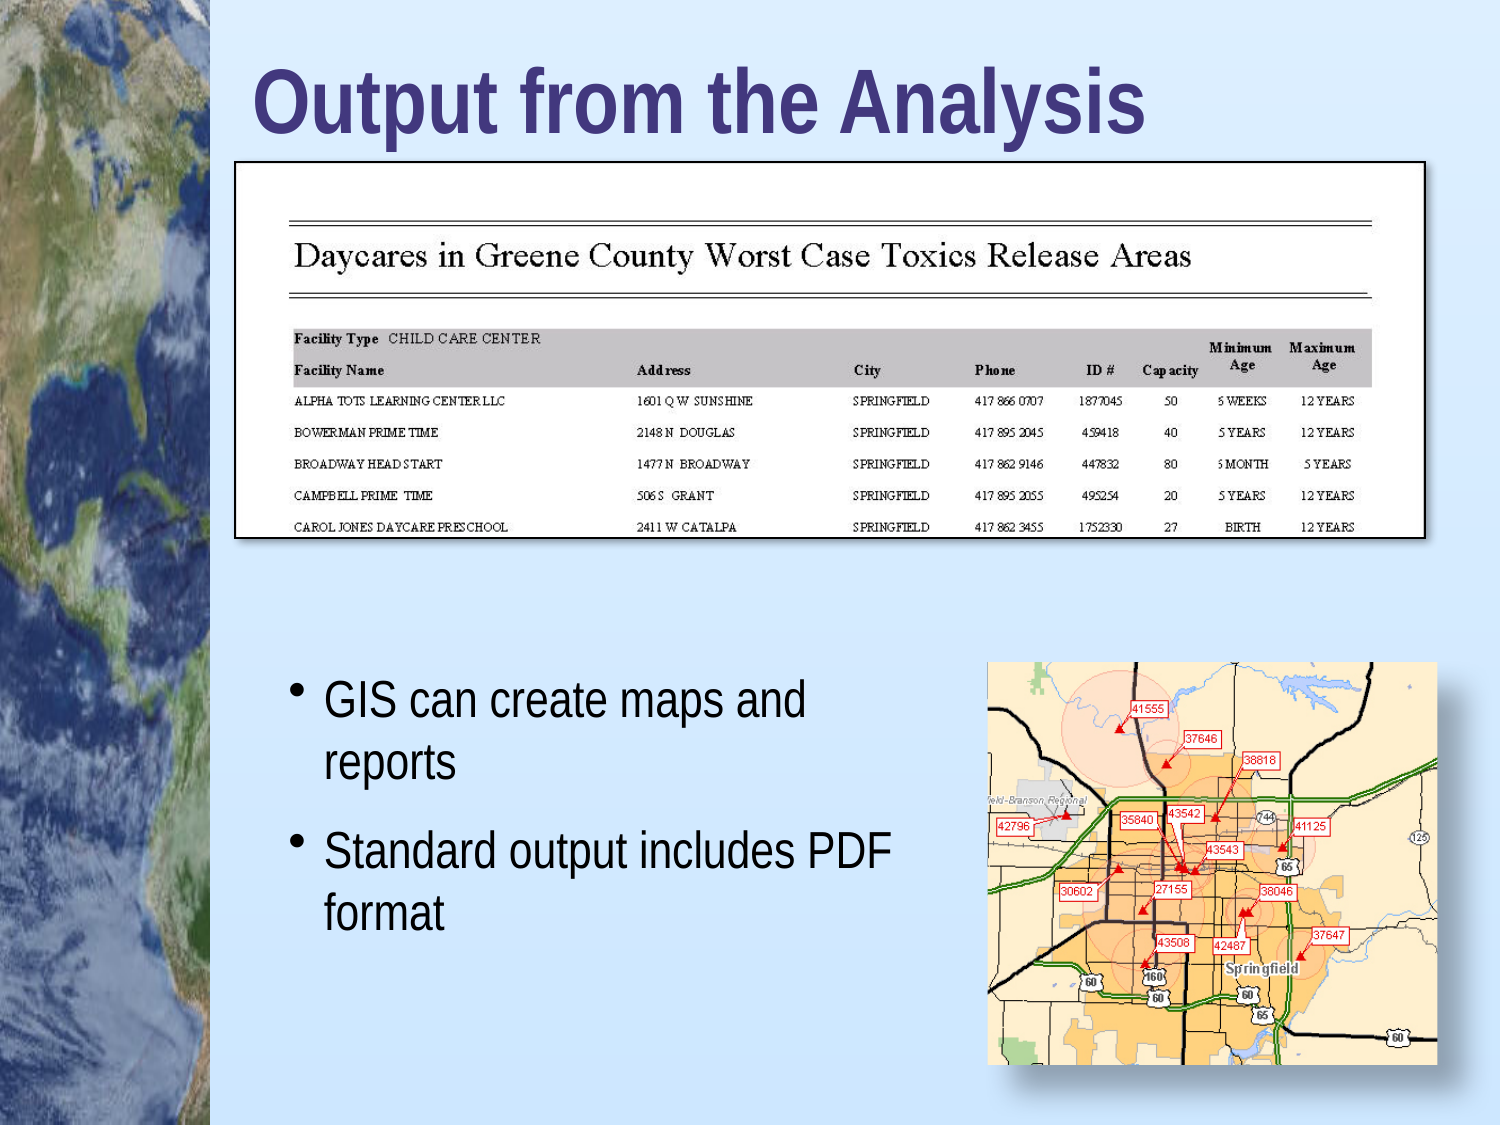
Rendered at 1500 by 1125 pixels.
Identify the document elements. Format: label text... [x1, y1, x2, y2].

picture [235, 162, 1426, 538]
text_box GIS can create maps and reports Standard output includes PDF format [274, 658, 950, 948]
picture [987, 662, 1438, 1065]
title Output from the Analysis [237, 0, 1263, 159]
